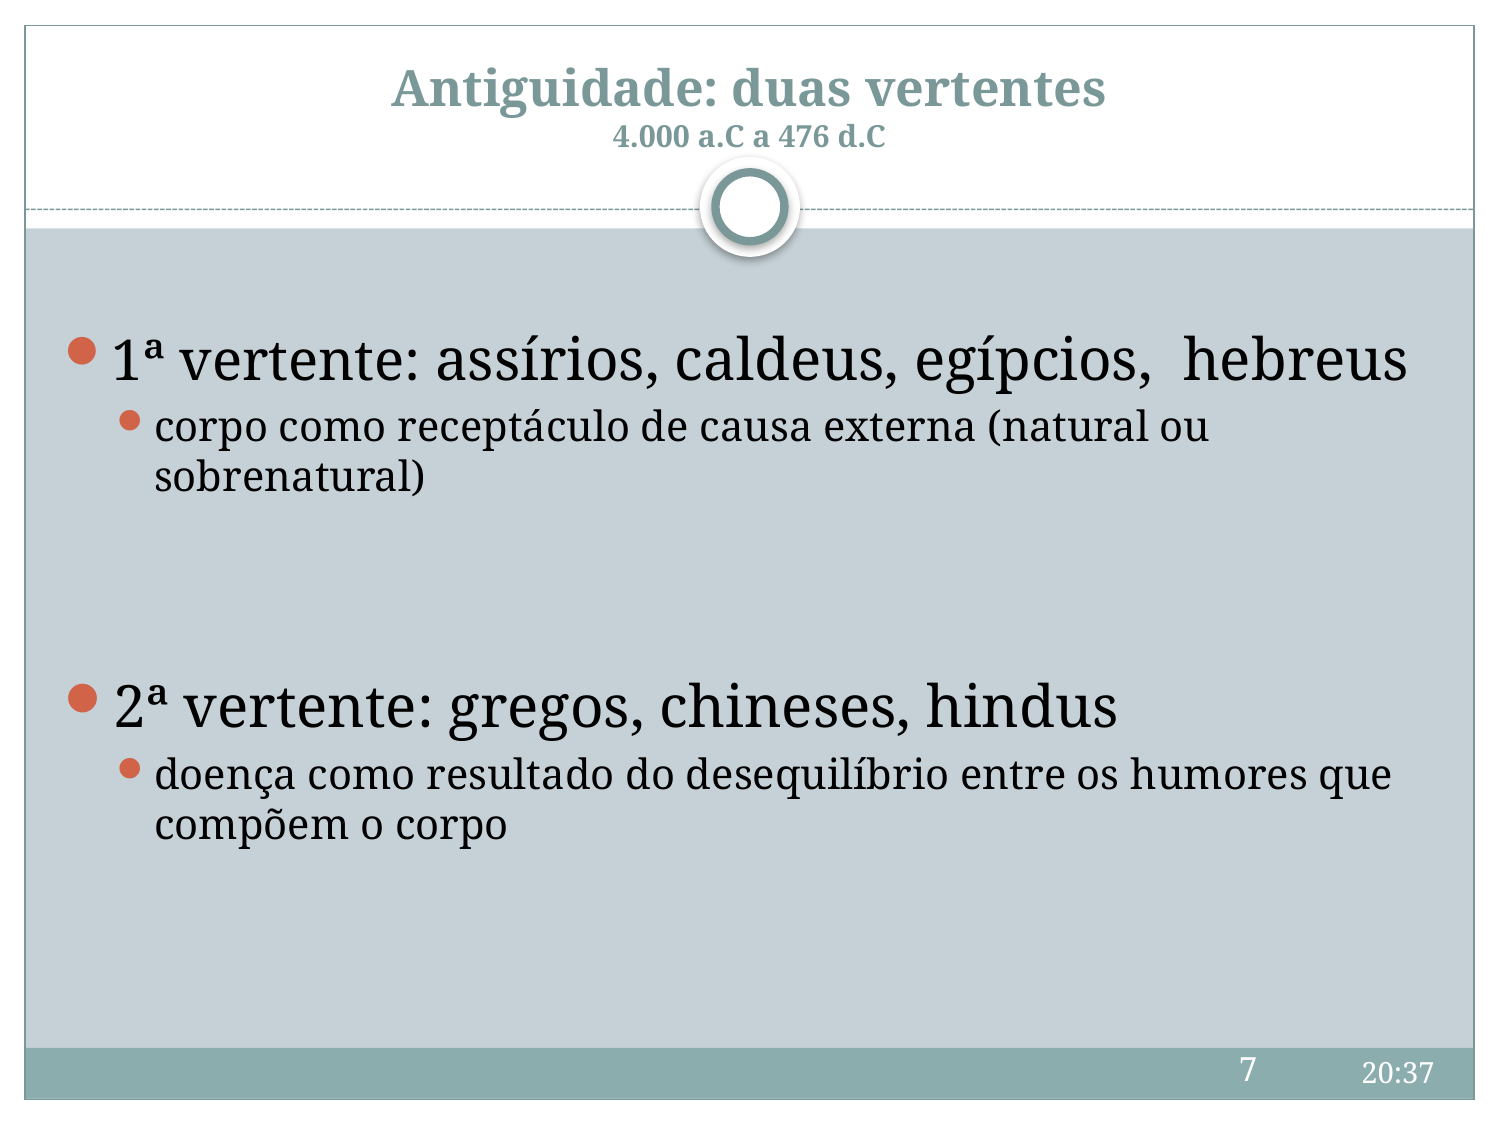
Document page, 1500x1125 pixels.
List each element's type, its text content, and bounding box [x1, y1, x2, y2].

title Antiguidade: duas vertentes 4.000 a.C a 476 d.C [49, 49, 1450, 161]
slide_number 7 [1187, 1035, 1310, 1108]
list 1ª vertente: assírios, caldeus, egípcios, hebreus corpo como receptáculo de causa externa (natural ou sobrenatural) 2ª vertente: gregos, chineses, hindus doença como resultado do desequilíbrio entre os humores que compõem o corpo [49, 314, 1445, 1001]
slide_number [1316, 1046, 1450, 1107]
